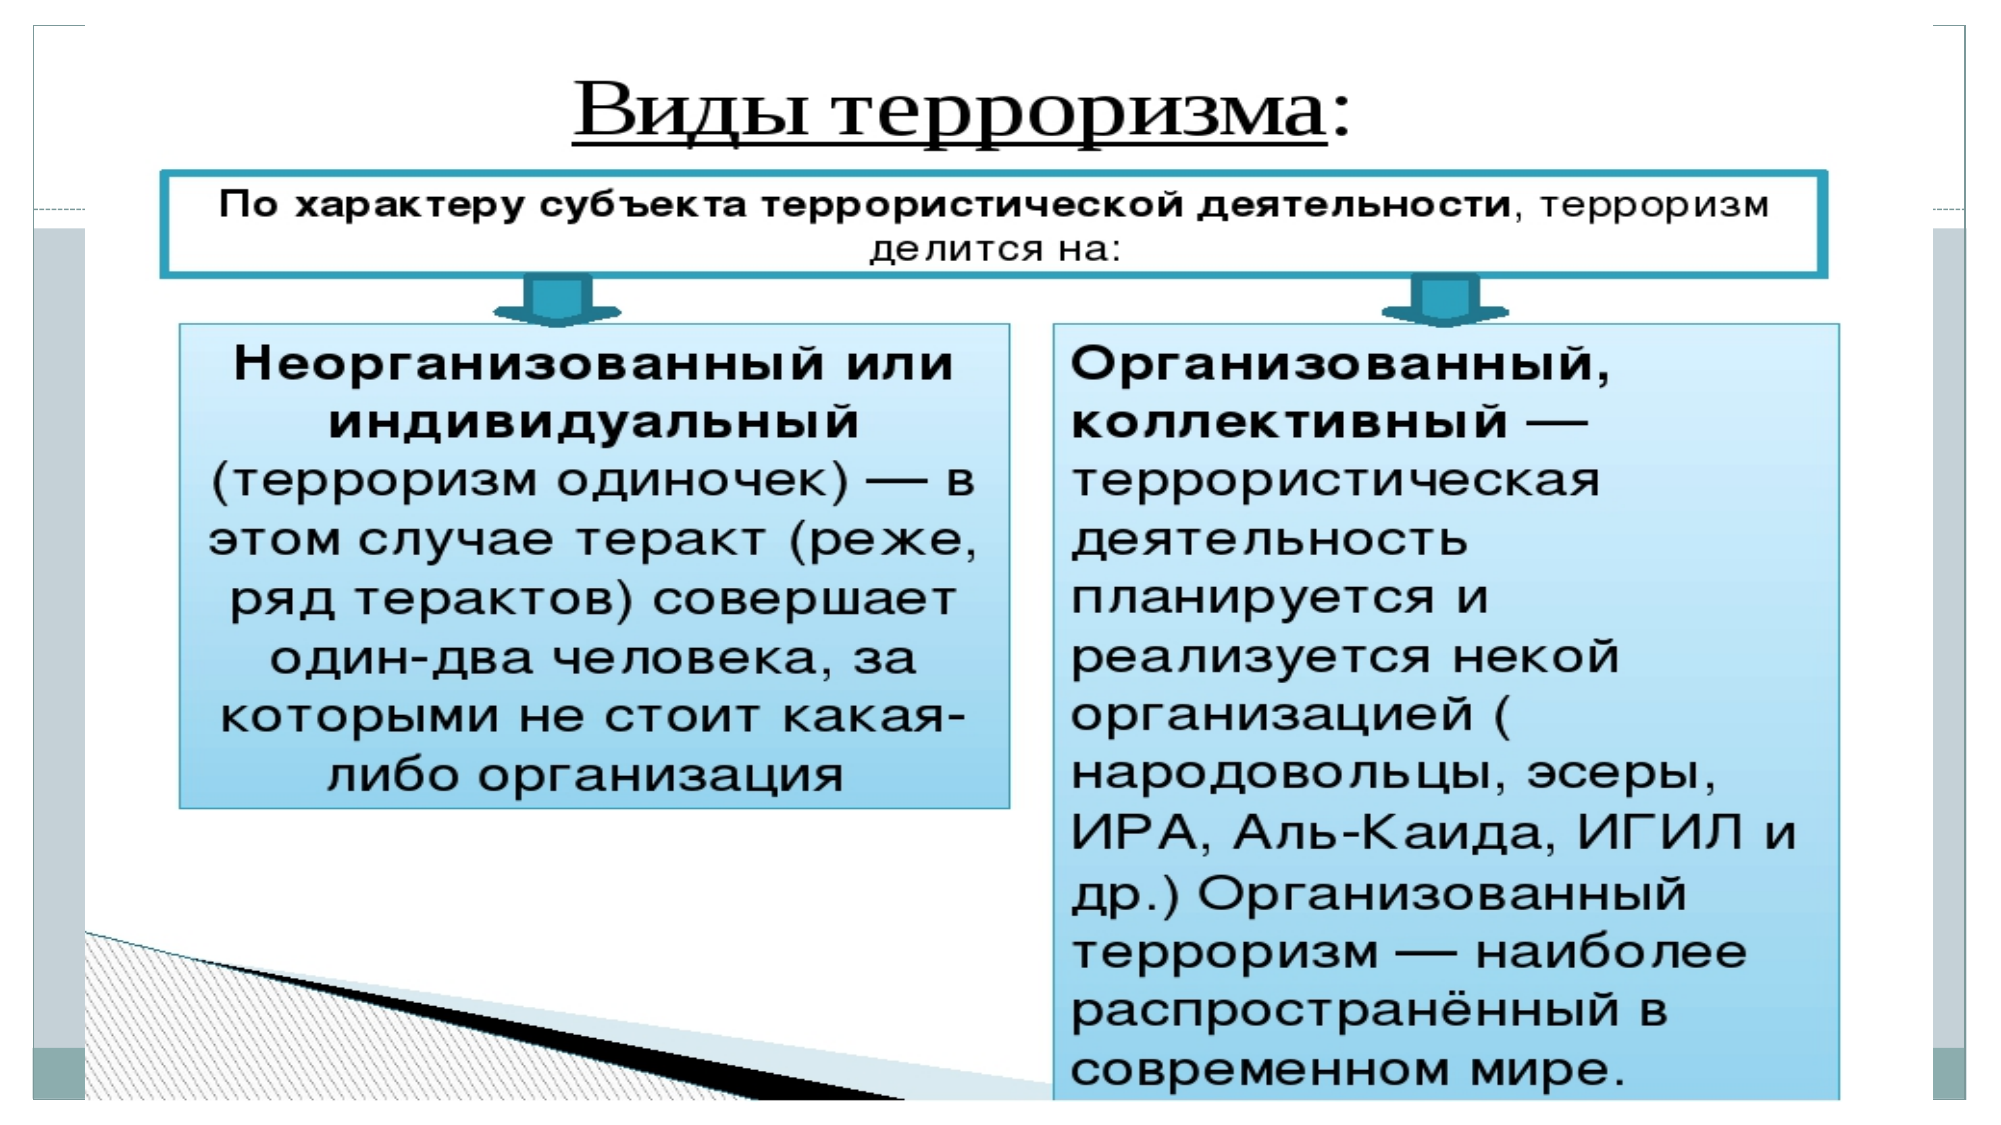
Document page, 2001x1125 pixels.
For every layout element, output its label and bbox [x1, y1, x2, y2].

list [85, 5, 1934, 1102]
